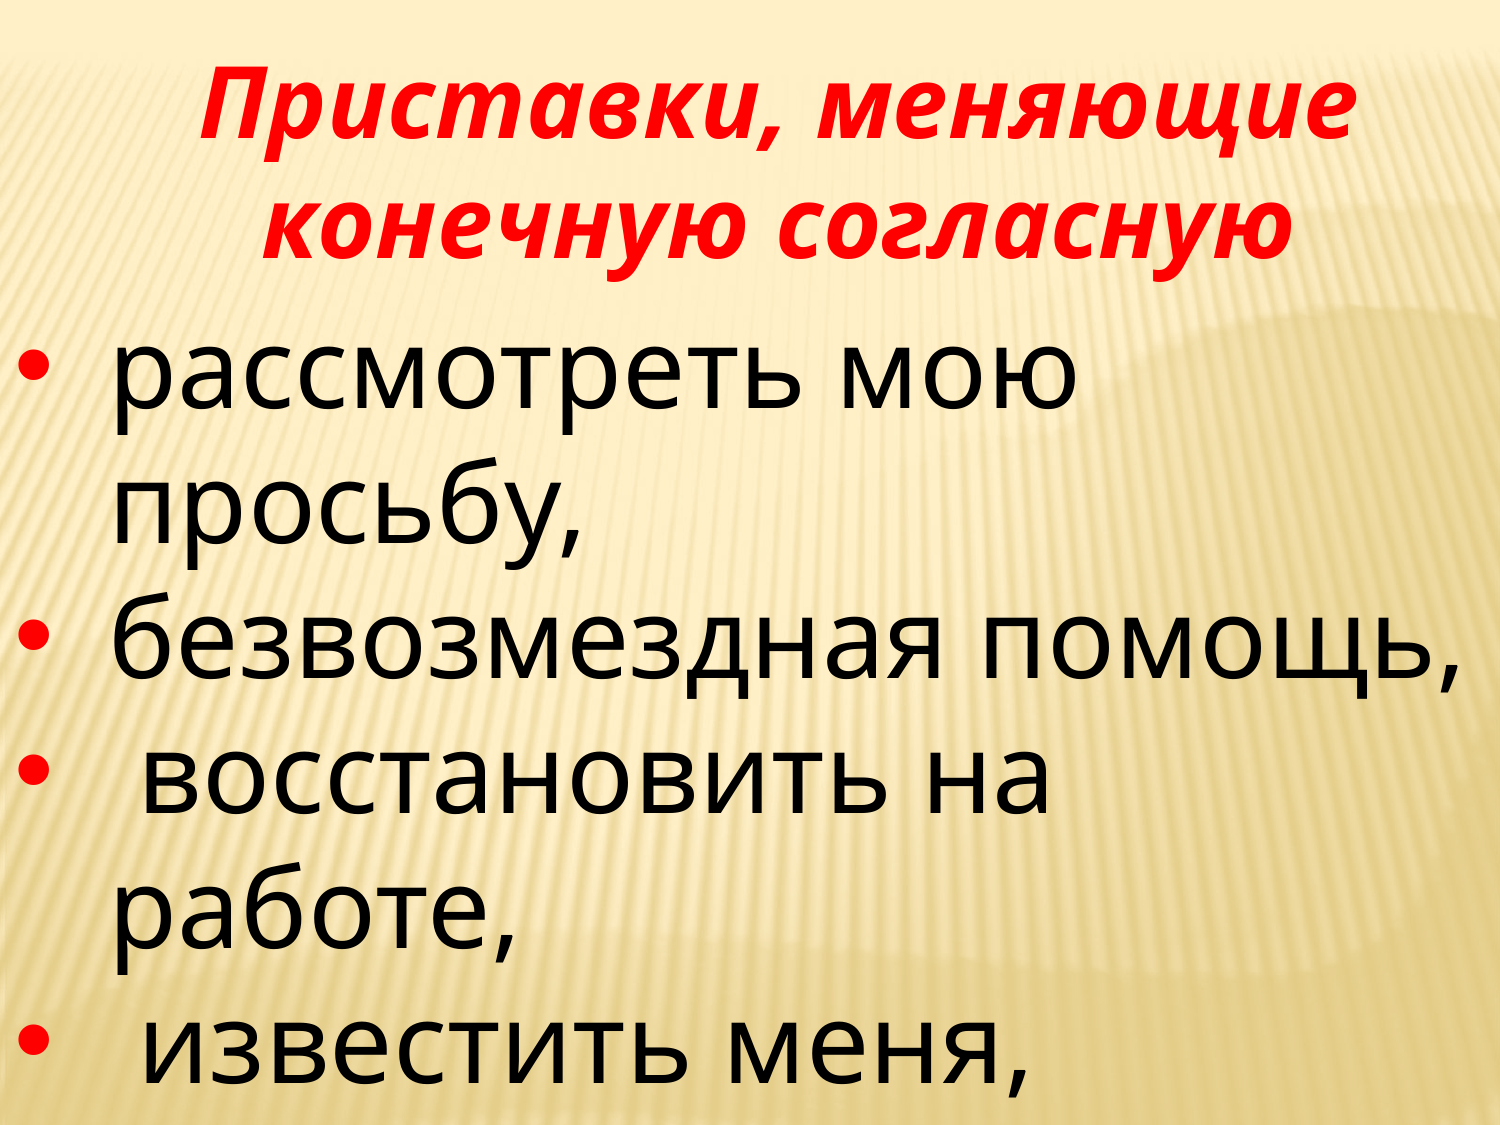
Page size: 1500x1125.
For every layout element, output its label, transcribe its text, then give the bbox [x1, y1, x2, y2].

text_box рассмотреть мою просьбу, безвозмездная помощь, восстановить на работе, известить меня, расторгнуть договор и т. д. [0, 288, 1497, 1125]
text_box Приставки, меняющие конечную согласную [61, 30, 1497, 286]
